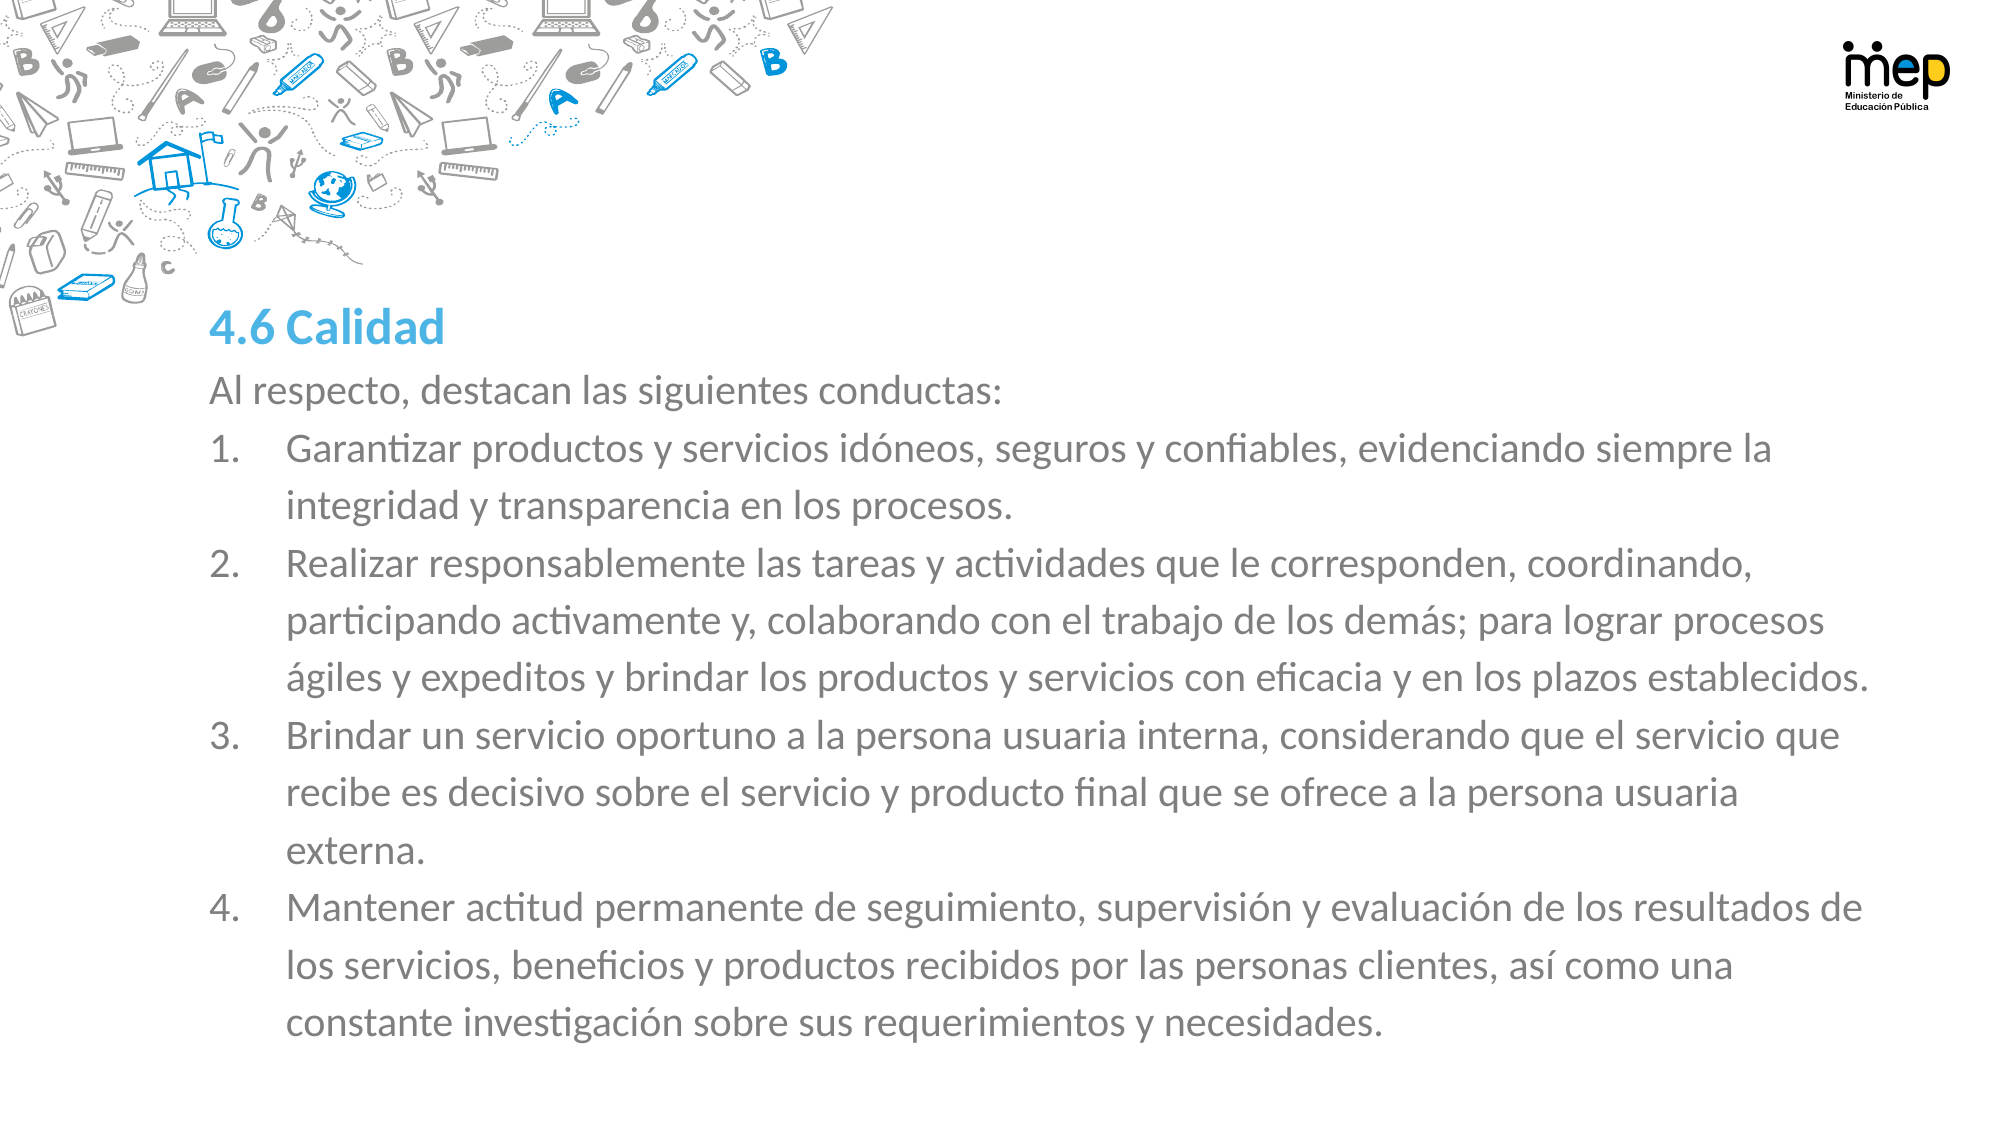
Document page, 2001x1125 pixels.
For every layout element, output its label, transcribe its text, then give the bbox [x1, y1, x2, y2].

title 4.6 Calidad Al respecto, destacan las siguientes conductas: Garantizar productos y servicios idóneos, seguros y confiables, evidenciando siempre la integridad y transparencia en los procesos. Realizar responsablemente las tareas y actividades que le corresponden, coordinando, participando activamente y, colaborando con el trabajo de los demás; para lograr procesos ágiles y expeditos y brindar los productos y servicios con eficacia y en los plazos establecidos. Brindar un servicio oportuno a la persona usuaria interna, considerando que el servicio que recibe es decisivo sobre el servicio y producto final que se ofrece a la persona usuaria externa. Mantener actitud permanente de seguimiento, supervisión y evaluación de los resultados de los servicios, beneficios y productos recibidos por las personas clientes, así como una constante investigación sobre sus requerimientos y necesidades. [194, 337, 1897, 1056]
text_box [0, 0, 1950, 337]
